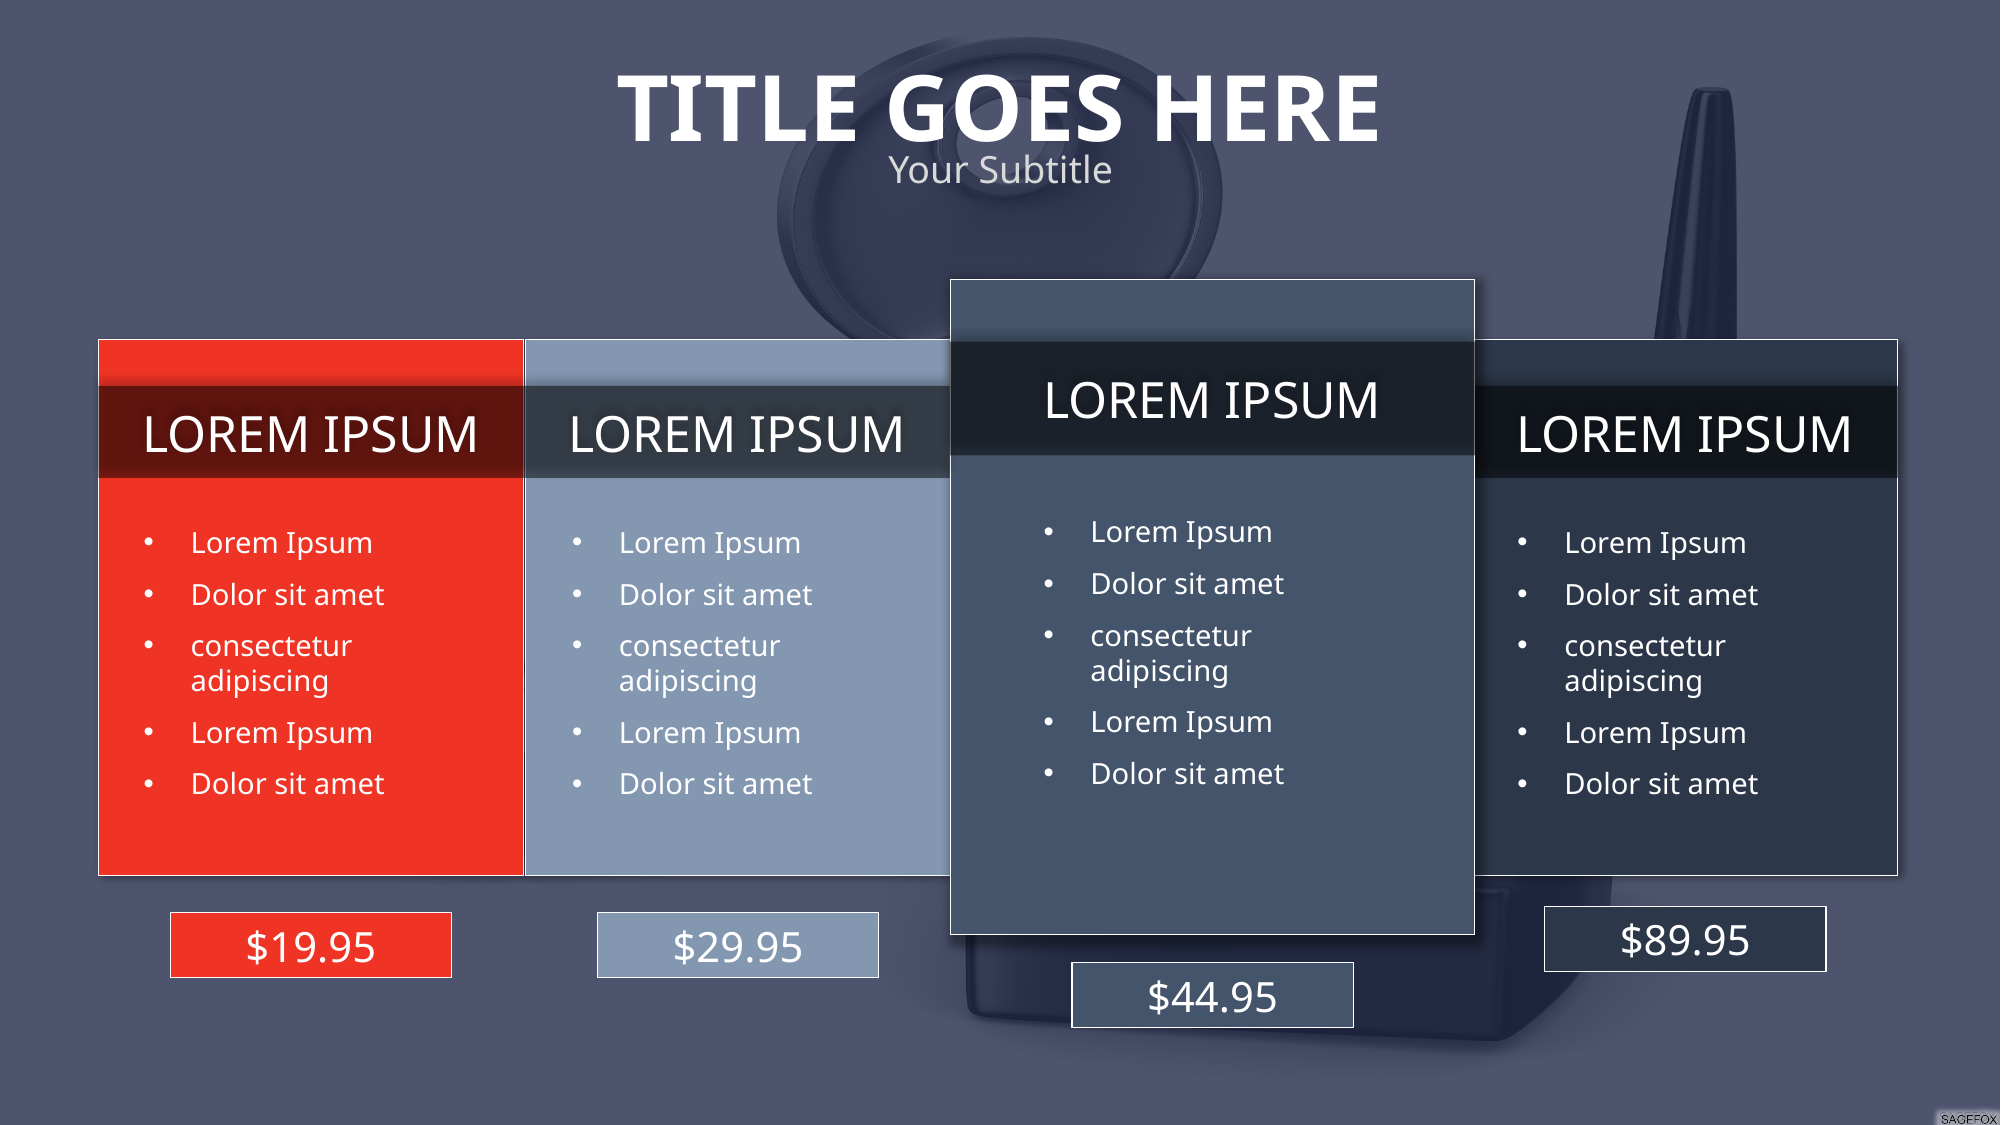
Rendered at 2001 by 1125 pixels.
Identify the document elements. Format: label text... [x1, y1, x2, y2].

text_box [524, 338, 942, 373]
text_box [97, 479, 523, 876]
text_box LOREM IPSUM [949, 341, 1476, 457]
text_box [1492, 479, 1899, 876]
picture [1938, 1114, 1999, 1125]
text_box Lorem Ipsum Dolor sit amet consectetur adipiscing Lorem Ipsum Dolor sit amet [541, 493, 928, 864]
text_box Lorem Ipsum Dolor sit amet consectetur adipiscing Lorem Ipsum Dolor sit amet [1012, 483, 1400, 854]
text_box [548, 42, 1452, 199]
text_box LOREM IPSUM [1492, 385, 1899, 479]
text_box [950, 457, 1476, 936]
text_box [950, 279, 1476, 329]
text_box Lorem Ipsum Dolor sit amet consectetur adipiscing Lorem Ipsum Dolor sit amet [113, 493, 500, 864]
text_box [1492, 338, 1899, 375]
text_box $44.95 [1072, 962, 1354, 1028]
text_box $29.95 [597, 912, 879, 978]
text_box [97, 338, 524, 374]
text_box LOREM IPSUM [524, 385, 951, 479]
text_box [524, 479, 943, 876]
text_box $19.95 [170, 912, 452, 978]
text_box $89.95 [1544, 906, 1826, 972]
text_box LOREM IPSUM [97, 385, 524, 479]
text_box Lorem Ipsum Dolor sit amet consectetur adipiscing Lorem Ipsum Dolor sit amet [1492, 493, 1874, 864]
